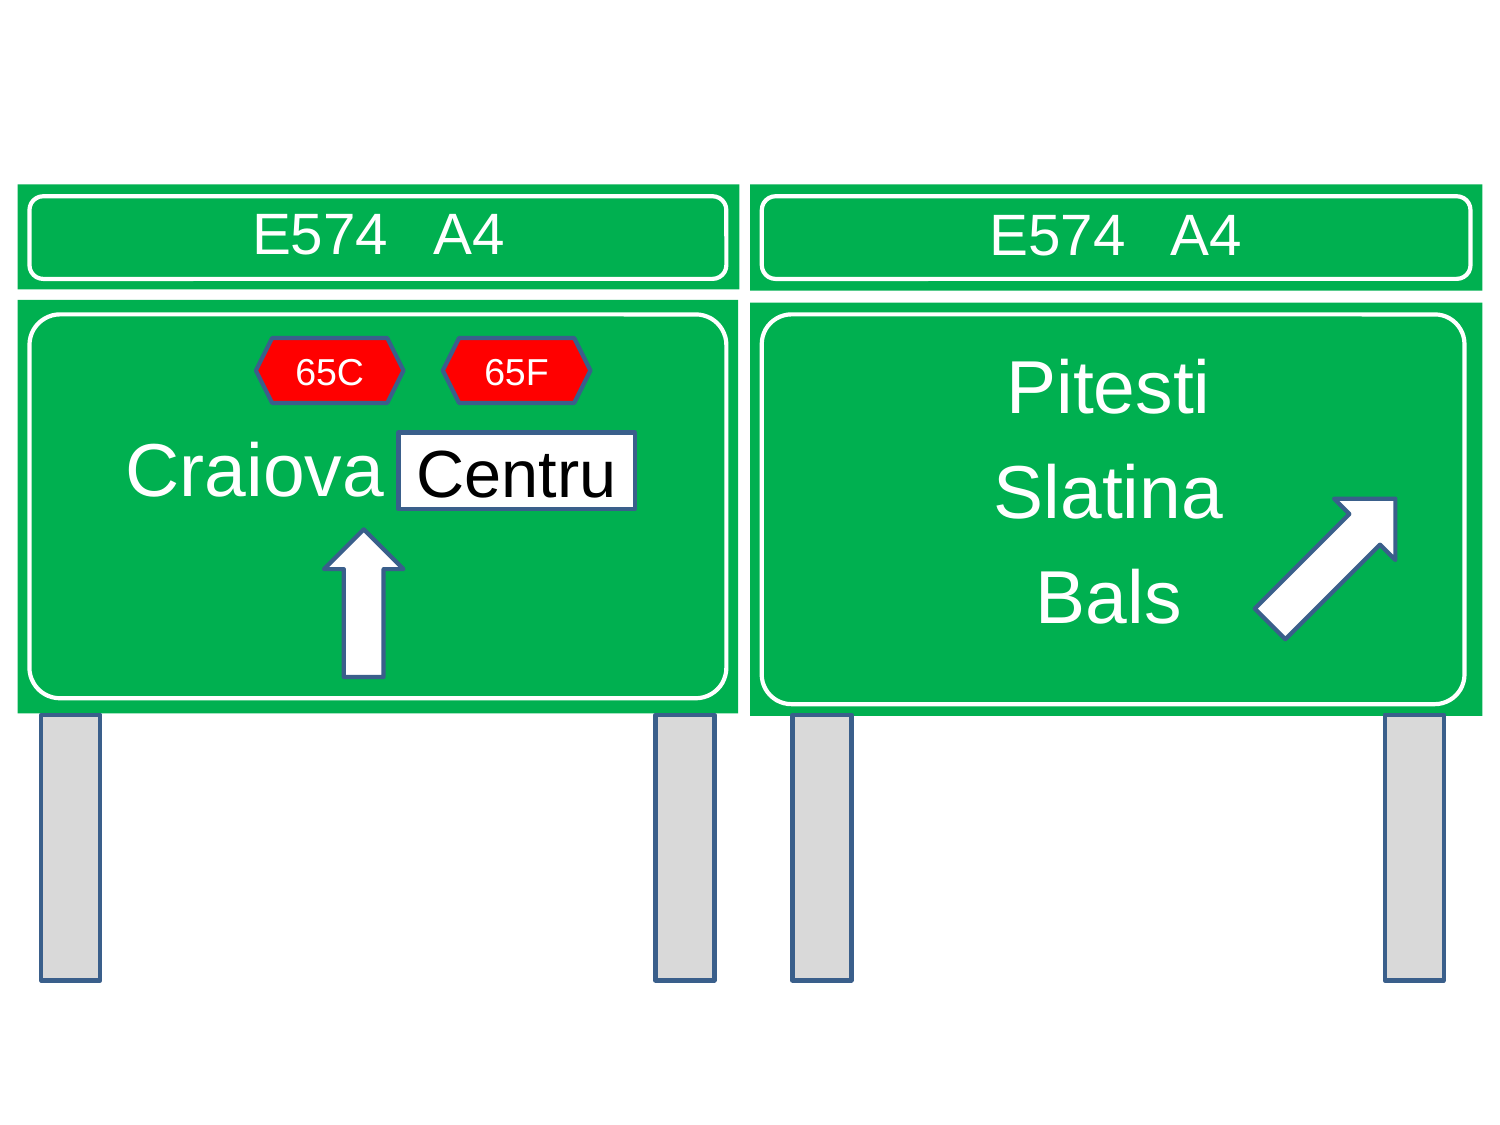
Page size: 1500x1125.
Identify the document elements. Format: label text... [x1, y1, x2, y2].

text_box [27, 194, 729, 282]
list E574 A4 [17, 184, 740, 290]
list Pitesti Slatina Bals [750, 302, 1483, 716]
list Craiova Centru [17, 299, 739, 714]
text_box [39, 713, 102, 983]
text_box [27, 312, 729, 701]
text_box [759, 194, 1473, 282]
text_box [653, 713, 717, 983]
text_box [759, 312, 1467, 707]
text_box [1383, 713, 1446, 983]
list E574 A4 [750, 184, 1483, 291]
text_box [790, 713, 854, 983]
